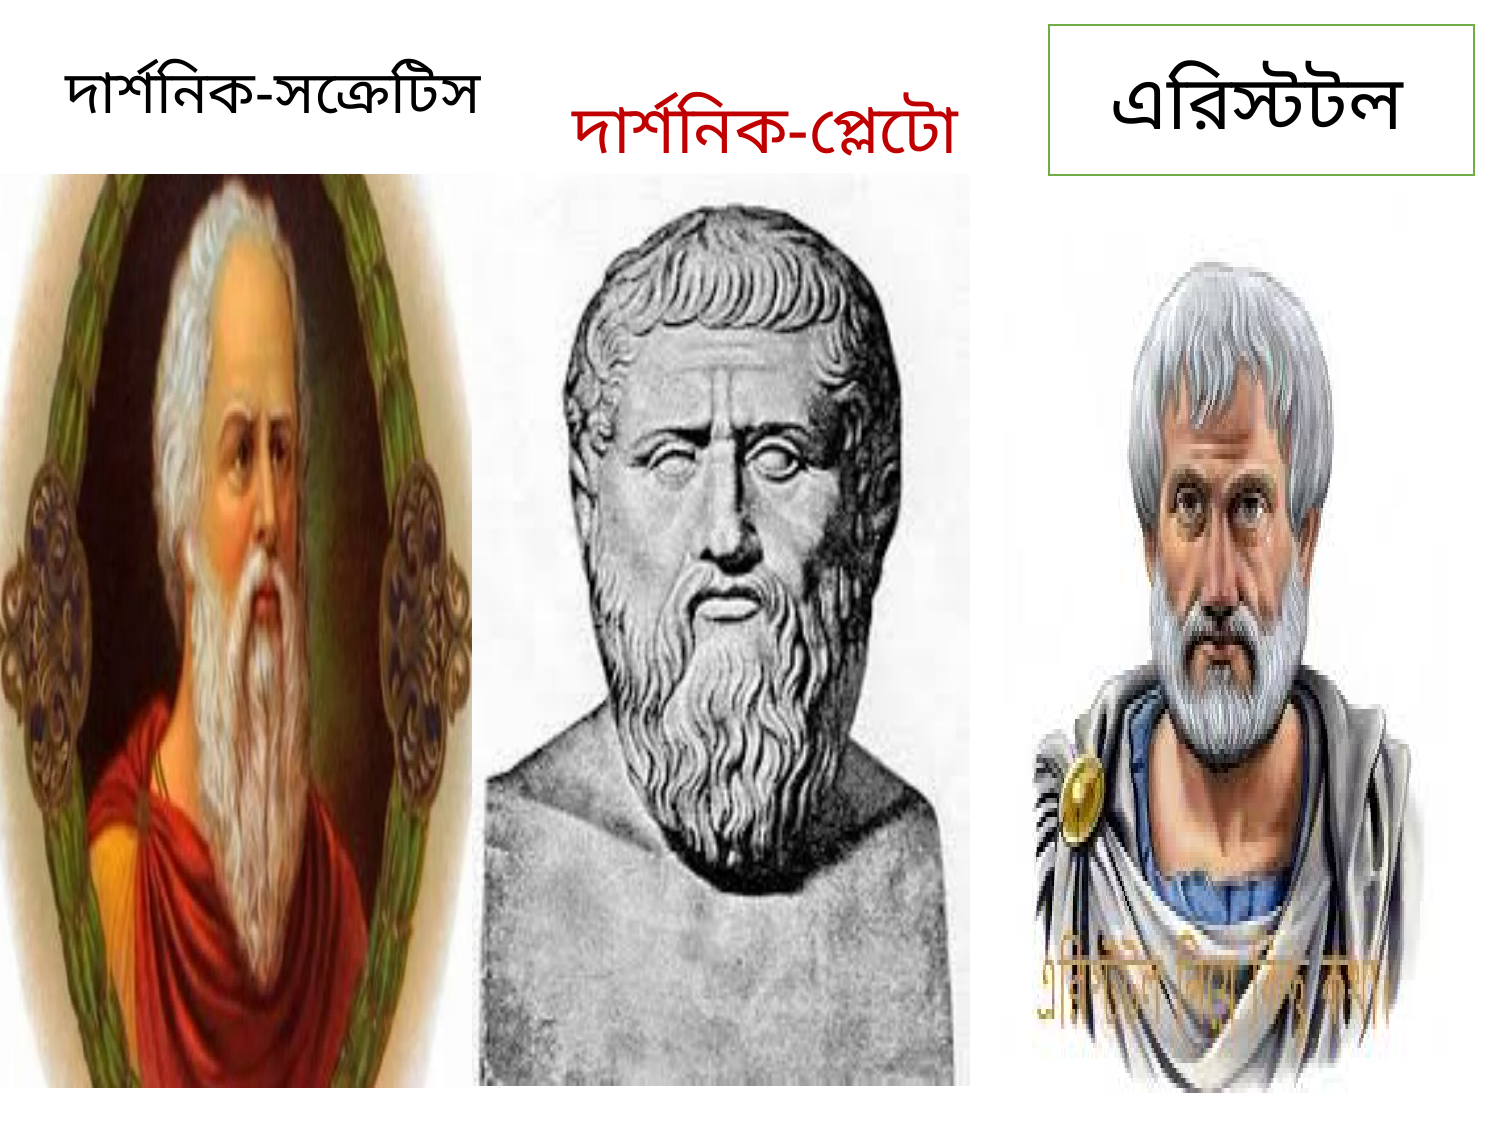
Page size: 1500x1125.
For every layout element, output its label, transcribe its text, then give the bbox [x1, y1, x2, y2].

text_box দার্শনিক-প্লেটো [558, 79, 991, 175]
picture [974, 194, 1469, 1094]
text_box এরিস্টটল [1048, 24, 1475, 176]
picture [0, 173, 970, 1088]
title দার্শনিক-সক্রেটিস [50, 37, 500, 138]
